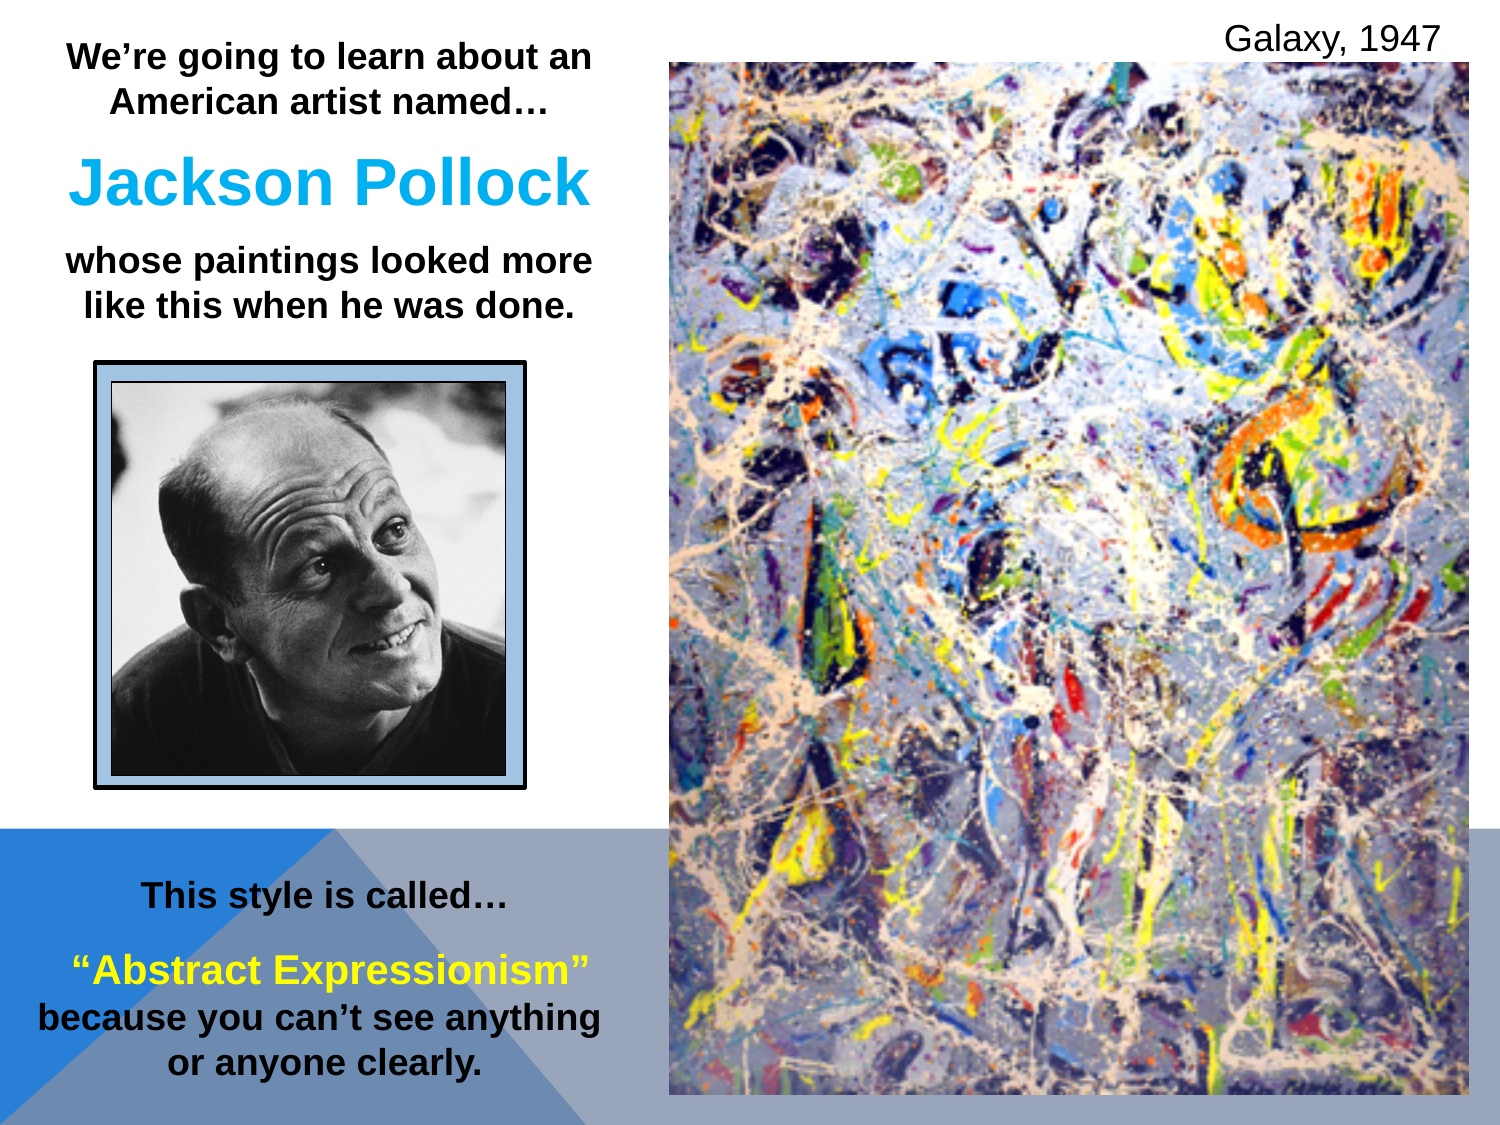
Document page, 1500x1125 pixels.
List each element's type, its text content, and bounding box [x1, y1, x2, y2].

text_box This style is called… “Abstract Expressionism” because you can’t see anything or anyone clearly. [12, 864, 638, 1090]
text_box [34, 0, 325, 152]
list We’re going to learn about an American artist named… Jackson Pollock whose paintings looked more like this when he was done. [34, 24, 625, 413]
text_box Galaxy, 1947 [1209, 6, 1468, 61]
picture [112, 382, 505, 776]
text_box [93, 413, 527, 790]
picture [668, 62, 1470, 1095]
